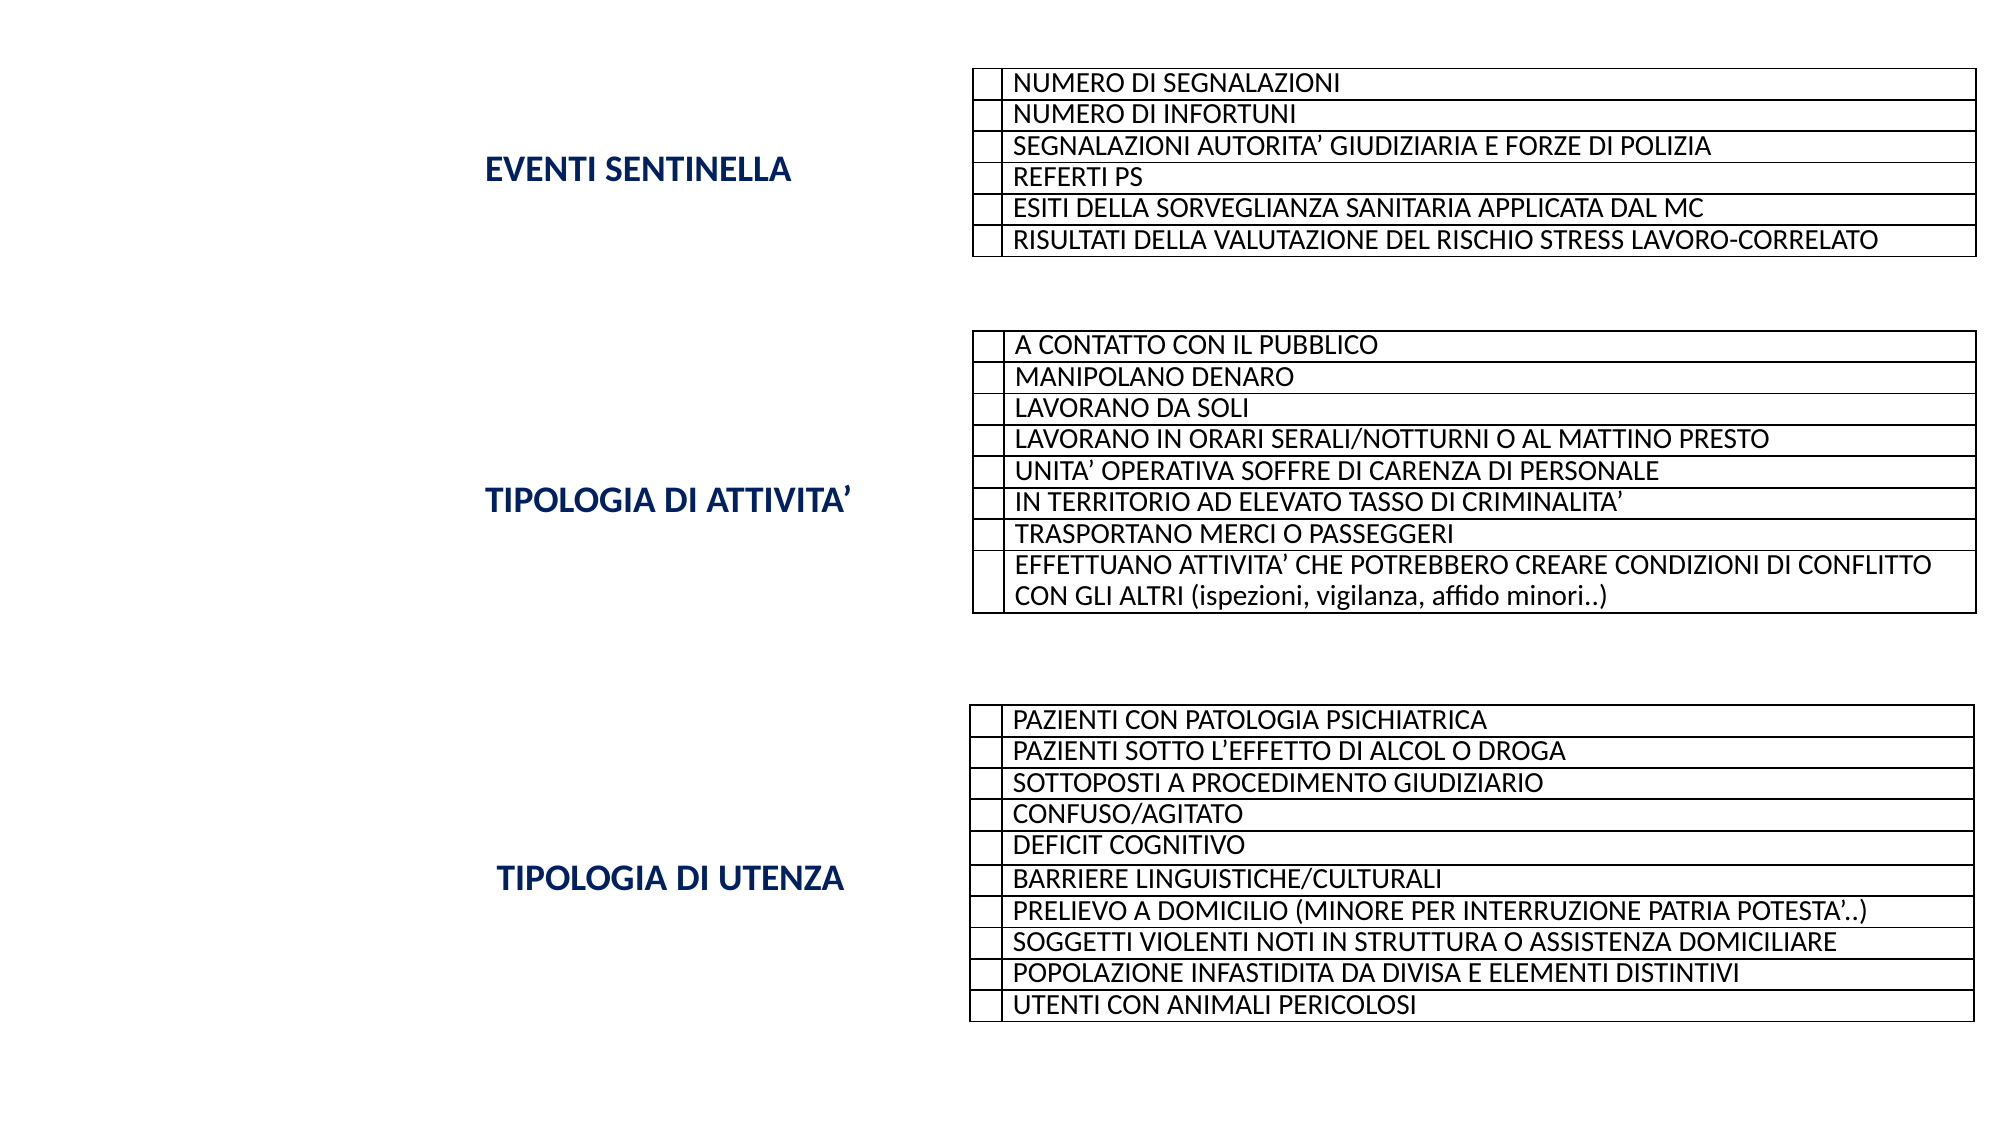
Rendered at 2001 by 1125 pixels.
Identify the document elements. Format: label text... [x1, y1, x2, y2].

table_cell [971, 928, 1001, 958]
table_header [974, 69, 1001, 99]
table_cell [971, 897, 1001, 927]
table_header [974, 332, 1003, 361]
table_cell MANIPOLANO DENARO [1005, 363, 1975, 393]
table_cell POPOLAZIONE INFASTIDITA DA DIVISA E ELEMENTI DISTINTIVI [1003, 960, 1973, 989]
table_cell CONFUSO/AGITATO [1003, 800, 1973, 830]
table_cell TRASPORTANO MERCI O PASSEGGERI [1005, 520, 1975, 550]
text_box EVENTI SENTINELLA [470, 133, 905, 197]
table_cell [971, 991, 1001, 1021]
table_cell RISULTATI DELLA VALUTAZIONE DEL RISCHIO STRESS LAVORO-CORRELATO [1003, 226, 1975, 256]
table_cell PRELIEVO A DOMICILIO (MINORE PER INTERRUZIONE PATRIA POTESTA’..) [1003, 897, 1973, 927]
table_cell [974, 394, 1003, 424]
table_cell ESITI DELLA SORVEGLIANZA SANITARIA APPLICATA DAL MC [1003, 195, 1975, 224]
table_cell [974, 163, 1001, 193]
table_cell EFFETTUANO ATTIVITA’ CHE POTREBBERO CREARE CONDIZIONI DI CONFLITTO CON GLI ALTRI (ispezioni, vigilanza, affido minori..) [1005, 551, 1975, 612]
table_cell REFERTI PS [1003, 163, 1975, 193]
table_header A CONTATTO CON IL PUBBLICO [1005, 332, 1975, 361]
table_cell [974, 426, 1003, 455]
table_header NUMERO DI SEGNALAZIONI [1003, 69, 1975, 99]
table_cell [971, 866, 1001, 895]
table_cell [971, 960, 1001, 989]
table_cell [974, 551, 1003, 612]
table_cell UNITA’ OPERATIVA SOFFRE DI CARENZA DI PERSONALE [1005, 457, 1975, 487]
table_cell [974, 528, 1003, 550]
table_cell [974, 457, 1003, 464]
table_header [971, 706, 1001, 736]
table_cell IN TERRITORIO AD ELEVATO TASSO DI CRIMINALITA’ [1471, 489, 1975, 518]
text_box TIPOLOGIA DI UTENZA [481, 842, 925, 906]
table_cell PAZIENTI SOTTO L’EFFETTO DI ALCOL O DROGA [1003, 738, 1973, 767]
table_cell [971, 832, 1001, 864]
table_cell [971, 800, 1001, 830]
table_cell SEGNALAZIONI AUTORITA’ GIUDIZIARIA E FORZE DI POLIZIA [1003, 132, 1975, 162]
text_box TIPOLOGIA DI ATTIVITA’ [470, 464, 1471, 528]
table_cell SOGGETTI VIOLENTI NOTI IN STRUTTURA O ASSISTENZA DOMICILIARE [1003, 928, 1973, 958]
table_cell DEFICIT COGNITIVO [1003, 832, 1973, 864]
table_cell NUMERO DI INFORTUNI [1003, 101, 1975, 130]
table_cell UTENTI CON ANIMALI PERICOLOSI [1003, 991, 1973, 1021]
table_cell [974, 101, 1001, 130]
table_cell LAVORANO DA SOLI [1005, 394, 1975, 424]
table_cell [971, 769, 1001, 798]
table_cell [974, 363, 1003, 393]
table_cell BARRIERE LINGUISTICHE/CULTURALI [1003, 866, 1973, 895]
table_cell [974, 195, 1001, 224]
table_cell LAVORANO IN ORARI SERALI/NOTTURNI O AL MATTINO PRESTO [1005, 426, 1975, 455]
table_cell [971, 738, 1001, 767]
table_header PAZIENTI CON PATOLOGIA PSICHIATRICA [1003, 706, 1973, 736]
table_cell SOTTOPOSTI A PROCEDIMENTO GIUDIZIARIO [1003, 769, 1973, 798]
table_cell [974, 132, 1001, 162]
table_cell [974, 226, 1001, 256]
